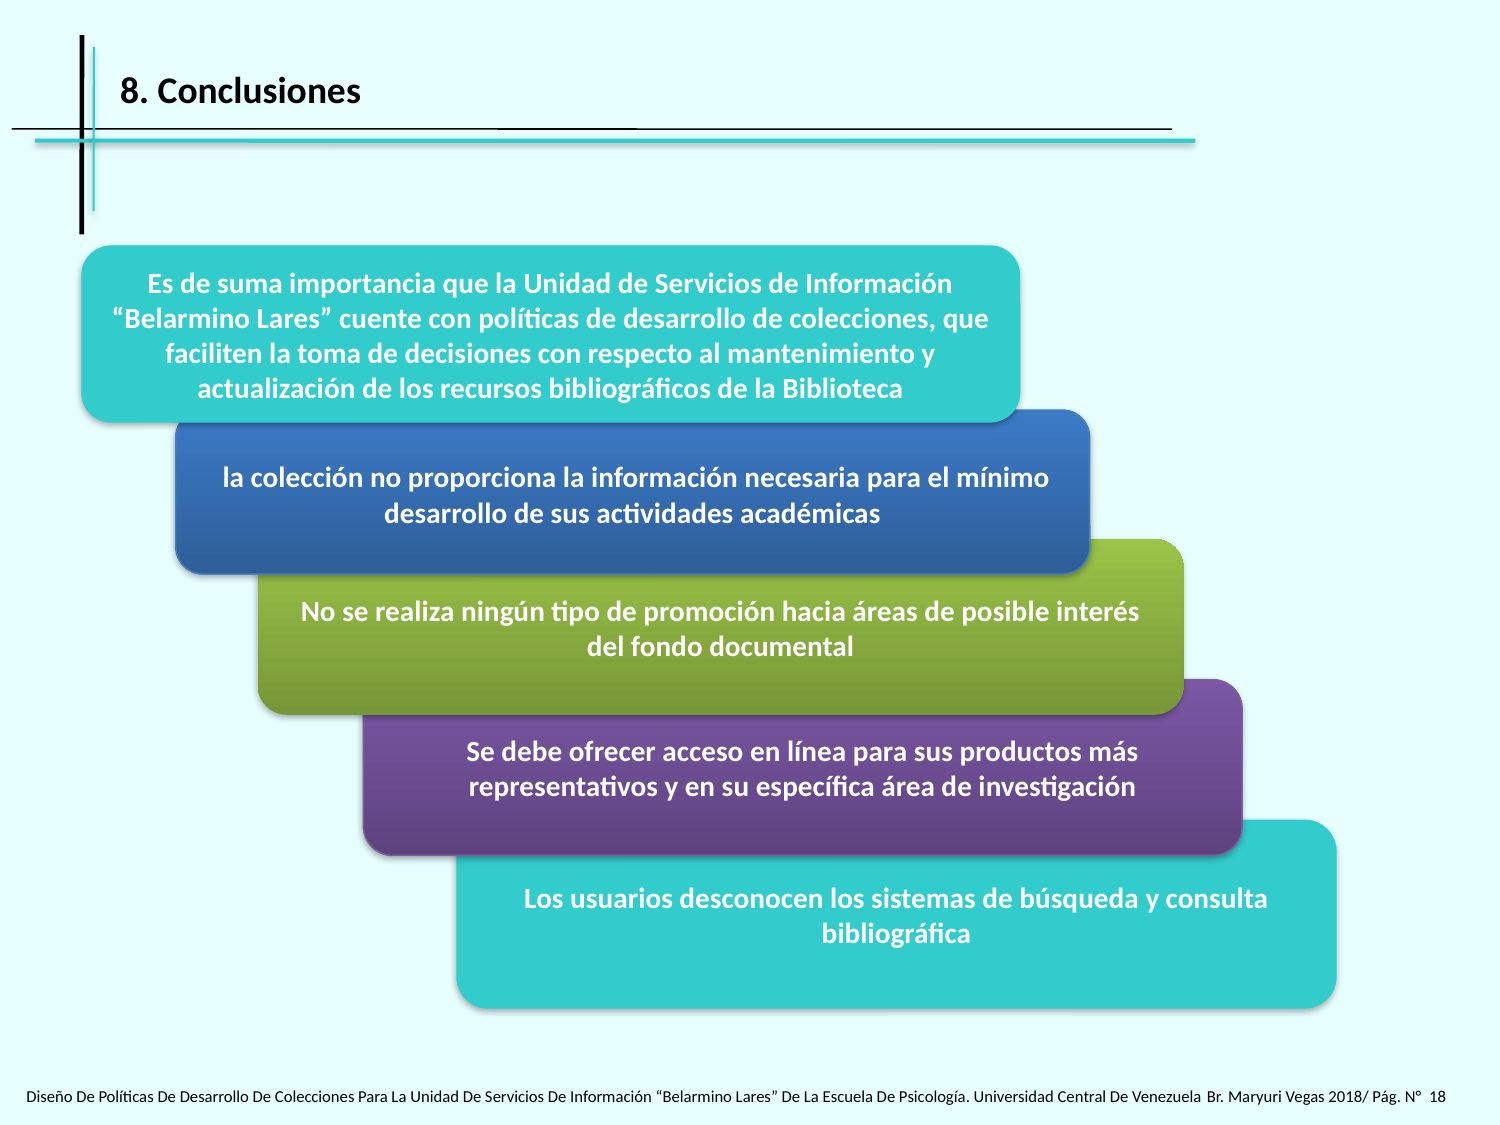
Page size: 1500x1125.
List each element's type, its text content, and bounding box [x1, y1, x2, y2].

text_box No se realiza ningún tipo de promoción hacia áreas de posible interés del fondo documental [257, 539, 1184, 715]
text_box Es de suma importancia que la Unidad de Servicios de Información “Belarmino Lares” cuente con políticas de desarrollo de colecciones, que faciliten la toma de decisiones con respecto al mantenimiento y actualización de los recursos bibliográficos de la Biblioteca [81, 245, 1021, 423]
text_box Los usuarios desconocen los sistemas de búsqueda y consulta bibliográfica [456, 819, 1337, 1009]
text_box Diseño De Políticas De Desarrollo De Colecciones Para La Unidad De Servicios De Información “Belarmino Lares” De La Escuela De Psicología. Universidad Central De Venezuela Br. Maryuri Vegas 2018/ Pág. N° 18 [11, 1078, 1483, 1125]
text_box Se debe ofrecer acceso en línea para sus productos más representativos y en su específica área de investigación [362, 678, 1243, 857]
text_box 8. Conclusiones [105, 58, 879, 119]
text_box la colección no proporciona la información necesaria para el mínimo desarrollo de sus actividades académicas [174, 409, 1091, 575]
